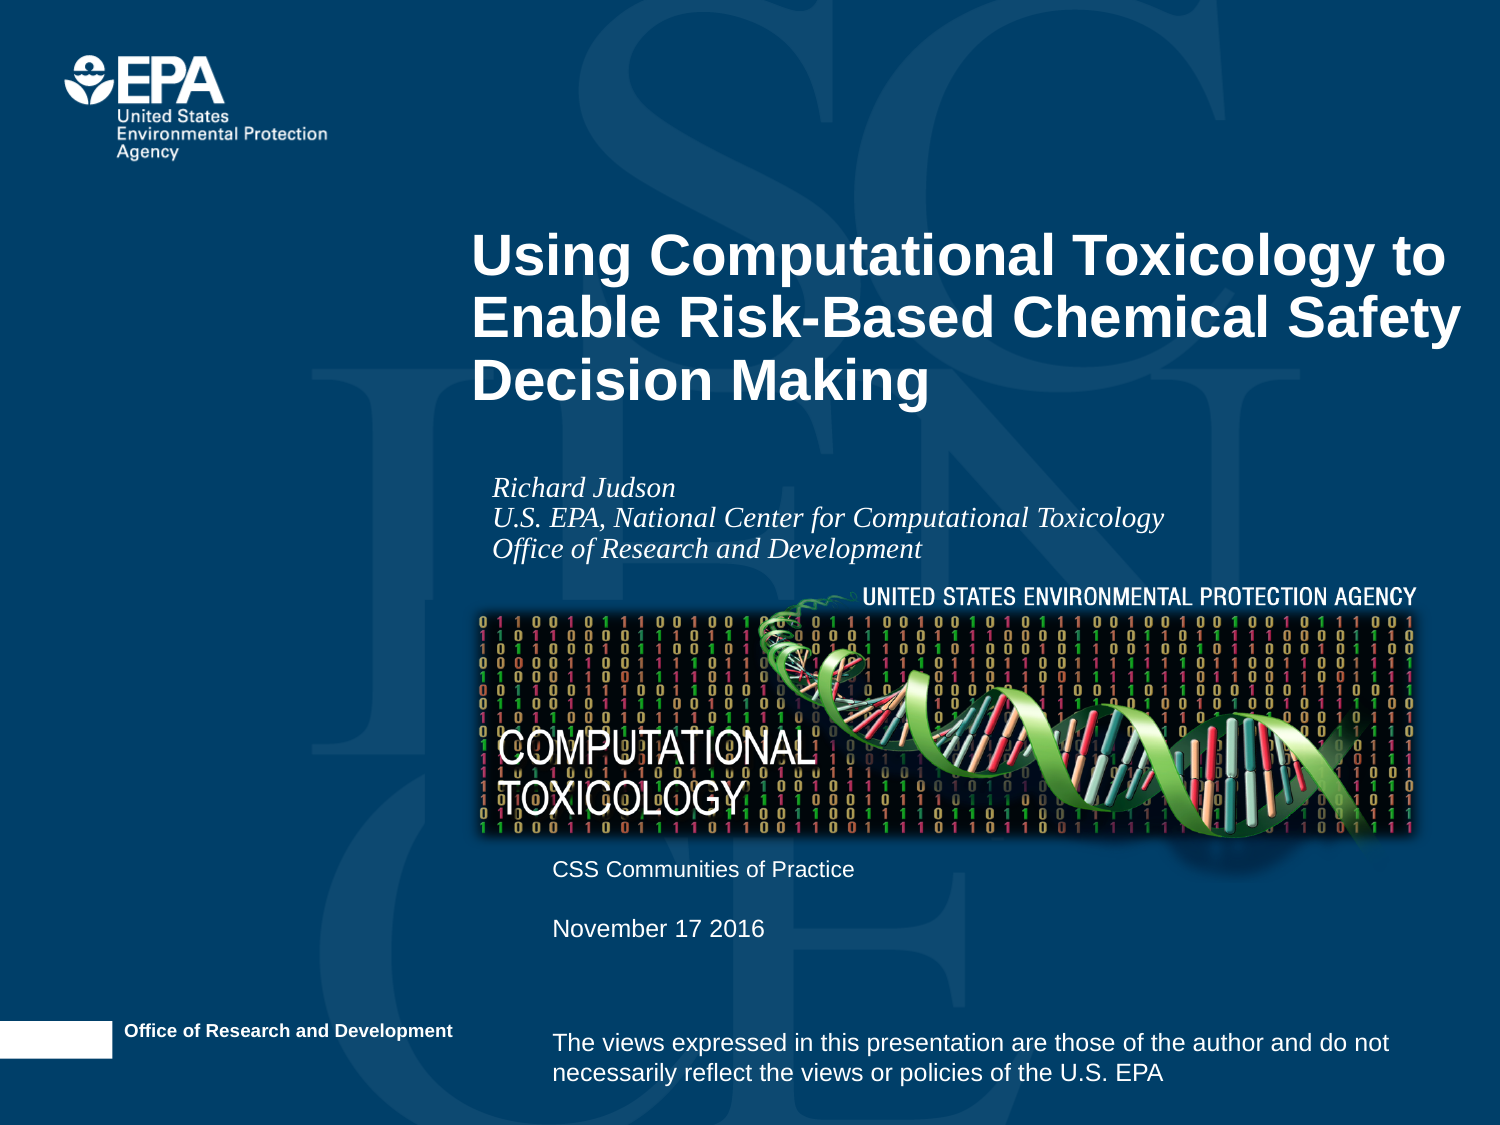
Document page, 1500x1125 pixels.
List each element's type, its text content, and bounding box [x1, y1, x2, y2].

text_box CSS Communities of Practice November 17 2016 [537, 891, 1463, 980]
subtitle Richard Judson U.S. EPA, National Center for Computational Toxicology Office of Research and Development [491, 477, 1430, 534]
text_box The views expressed in this presentation are those of the author and do not necessarily reflect the views or policies of the U.S. EPA [537, 1018, 1463, 1124]
title Using Computational Toxicology to Enable Risk-Based Chemical Safety Decision Making [471, 319, 1480, 414]
picture [0, 0, 1500, 1125]
